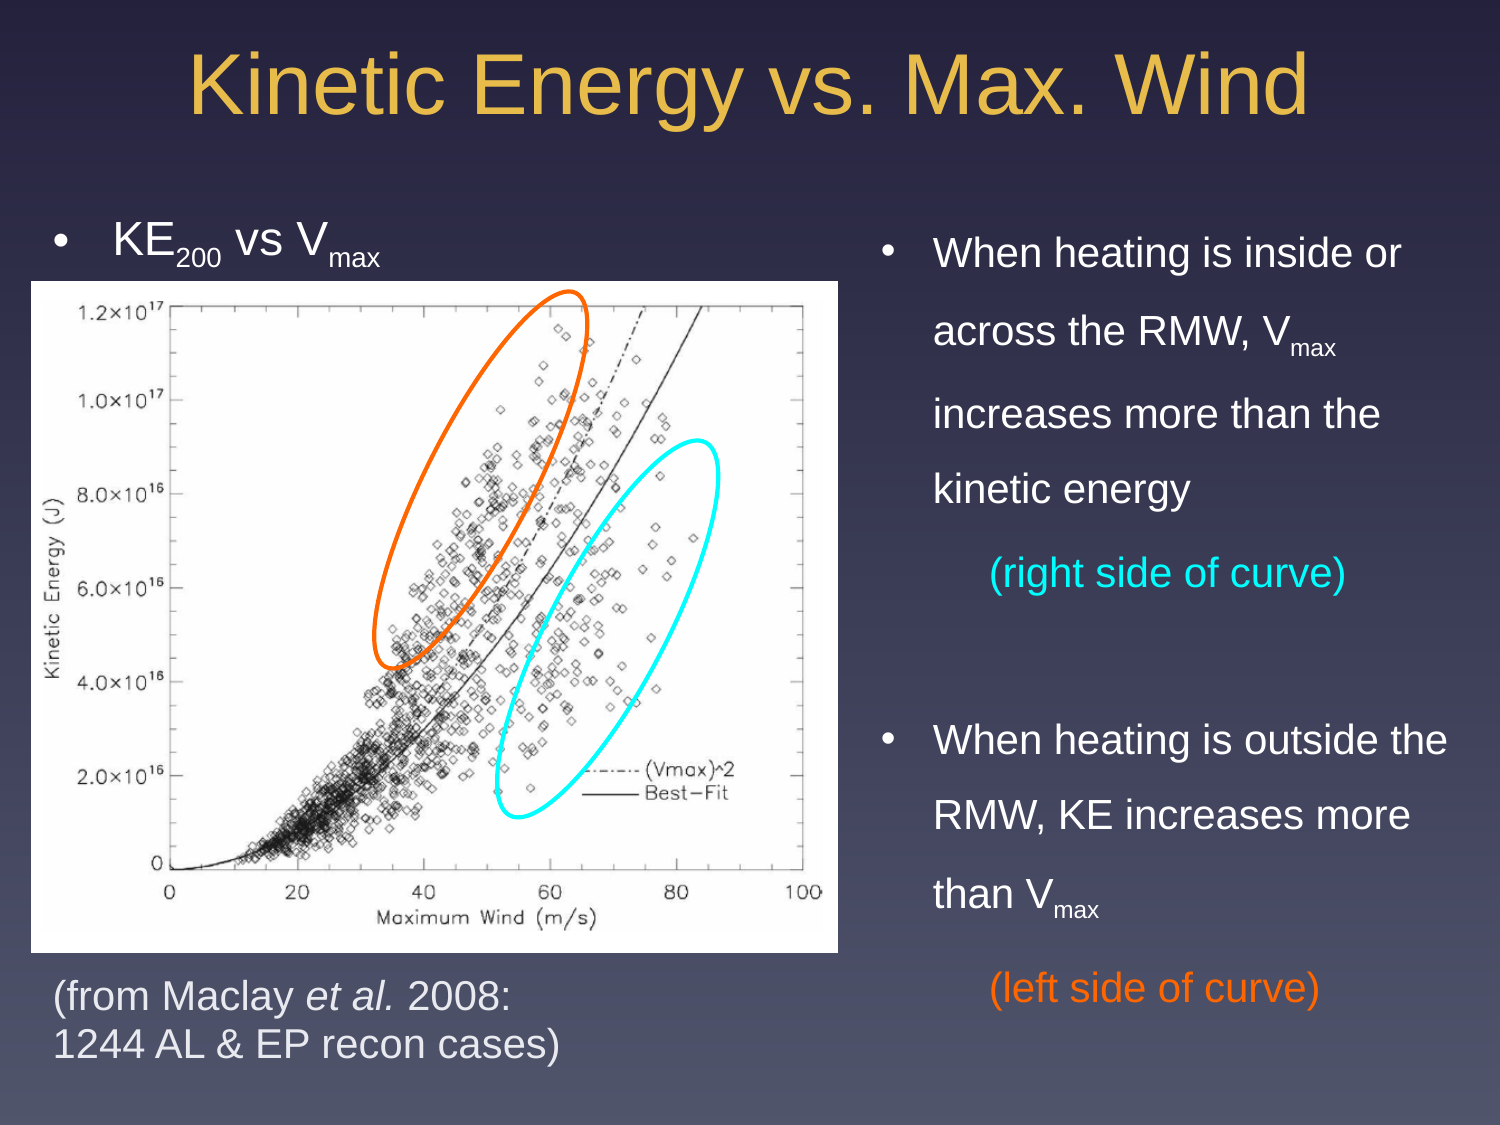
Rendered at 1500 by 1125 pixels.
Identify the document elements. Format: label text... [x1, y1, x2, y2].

text_box (from Maclay et al. 2008: 1244 AL & EP recon cases) [37, 962, 591, 1108]
picture [31, 281, 838, 953]
list When heating is inside or across the RMW, Vmax increases more than the kinetic energy (right side of curve) When heating is outside the RMW, KE increases more than Vmax (left side of curve) [865, 191, 1500, 1027]
title Kinetic Energy vs. Max. Wind [75, 20, 1425, 209]
list KE200 vs Vmax [37, 166, 468, 279]
